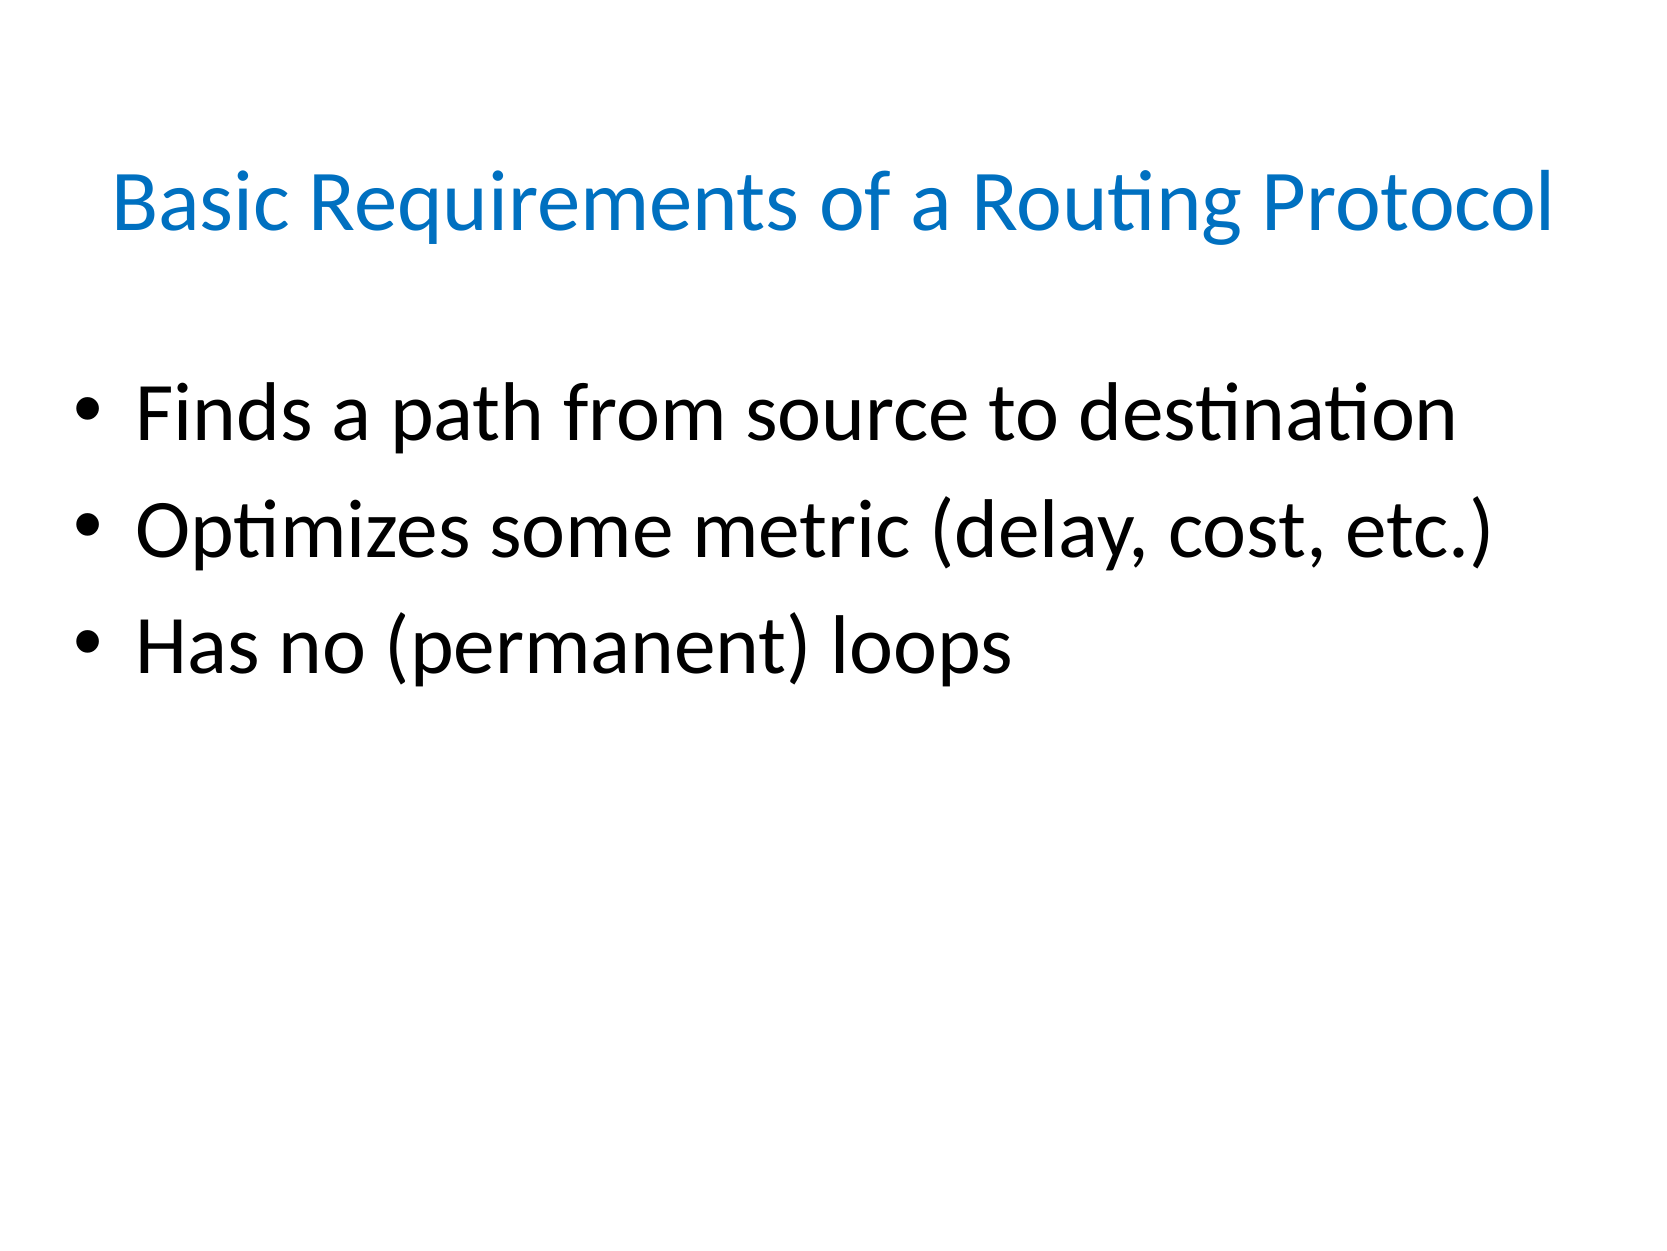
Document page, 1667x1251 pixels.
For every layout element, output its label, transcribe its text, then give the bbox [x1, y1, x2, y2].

title Basic Requirements of a Routing Protocol [83, 91, 1584, 300]
text_box Finds a path from source to destination Optimizes some metric (delay, cost, etc.) Has no (permanent) loops [58, 350, 1667, 1200]
